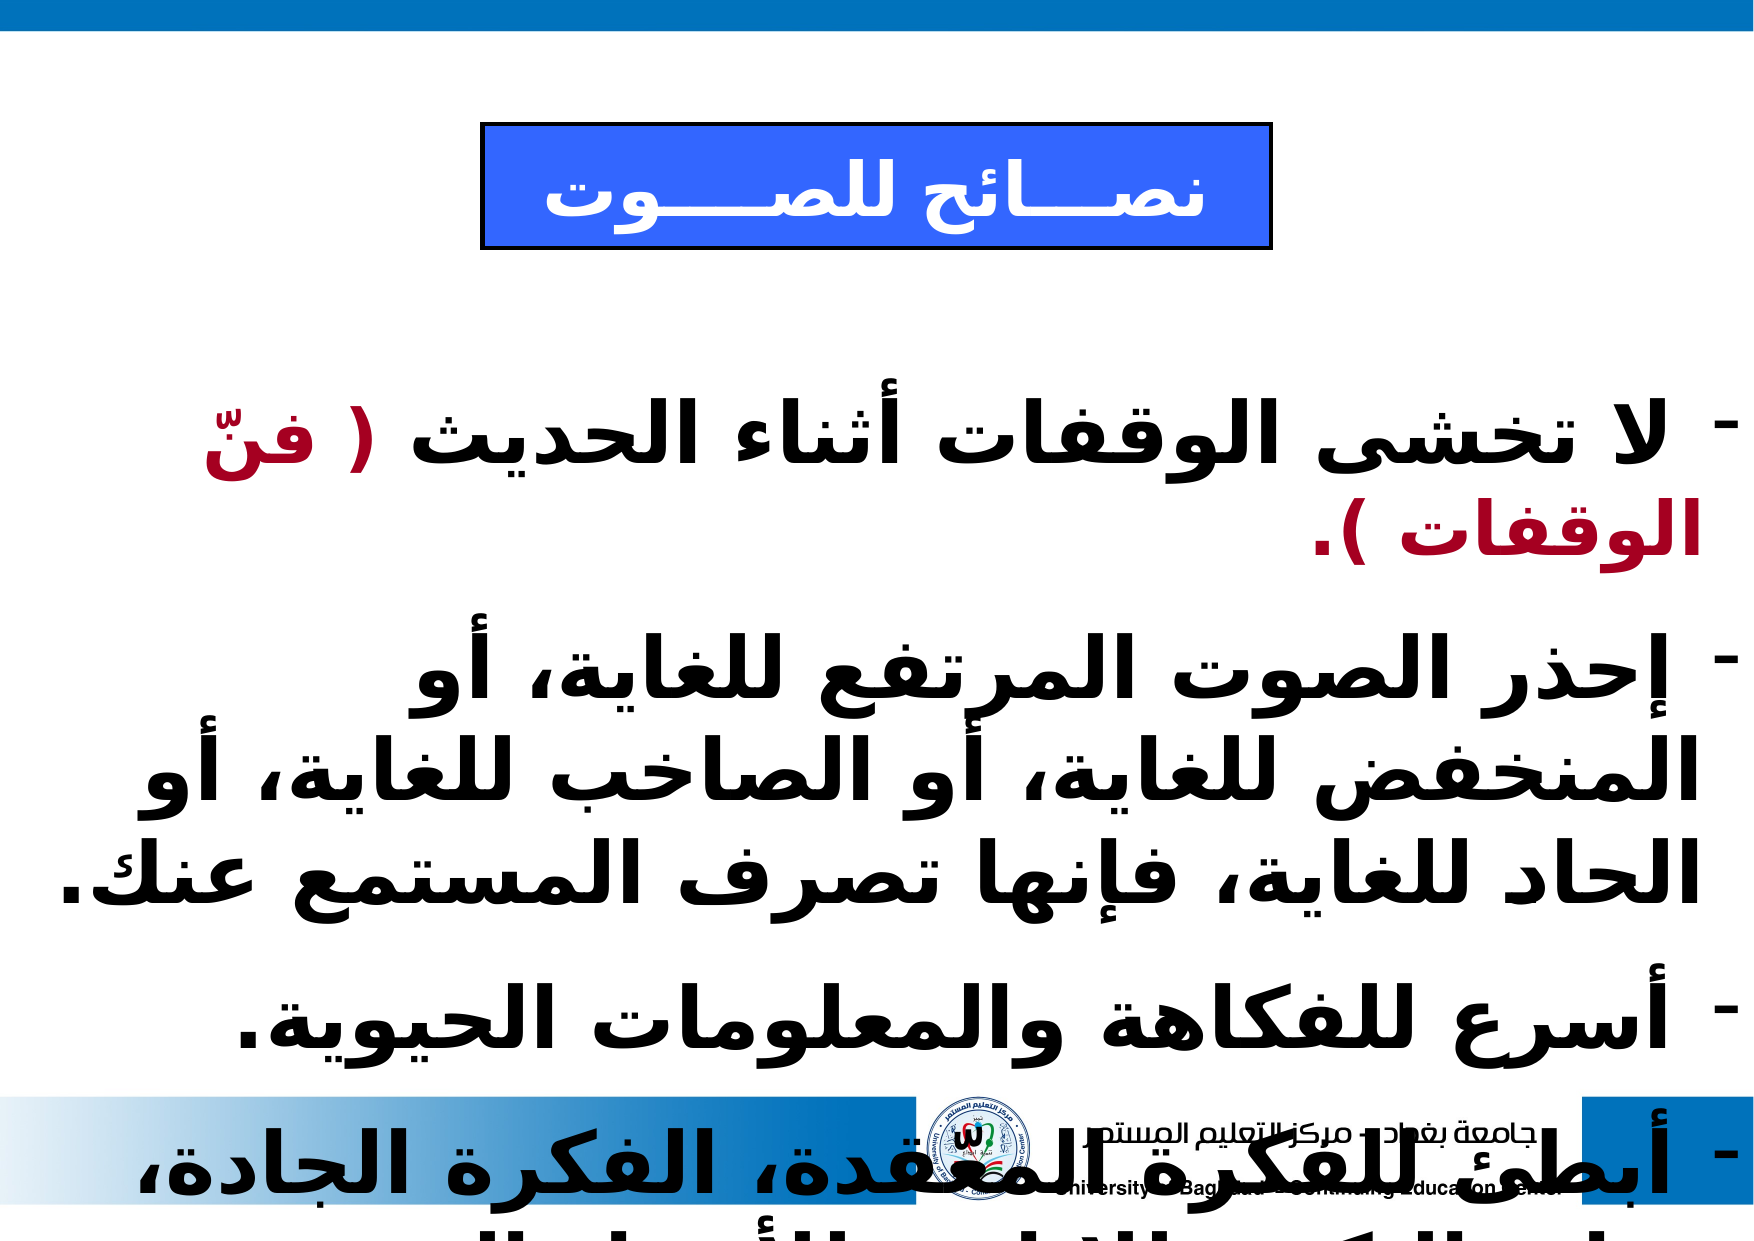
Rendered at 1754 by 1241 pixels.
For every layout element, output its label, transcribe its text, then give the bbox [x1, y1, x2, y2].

text_box نصـــائح للصــــوت [482, 124, 1272, 249]
picture [0, 0, 1754, 369]
text_box لا تخشى الوقفات أثناء الحديث ( فنّ الوقفات ). إحذر الصوت المرتفع للغاية، أو المنخفض للغاية، أو الصاخب للغاية، أو الحاد للغاية، فإنها تصرف المستمع عنك. أسرع للفكاهة والمعلومات الحيوية. أبطئ للفكرة المعّقدة، الفكرة الجادة، نهاية النكتة، للإثارة، للأشياء الحزينة. [0, 369, 1754, 1241]
